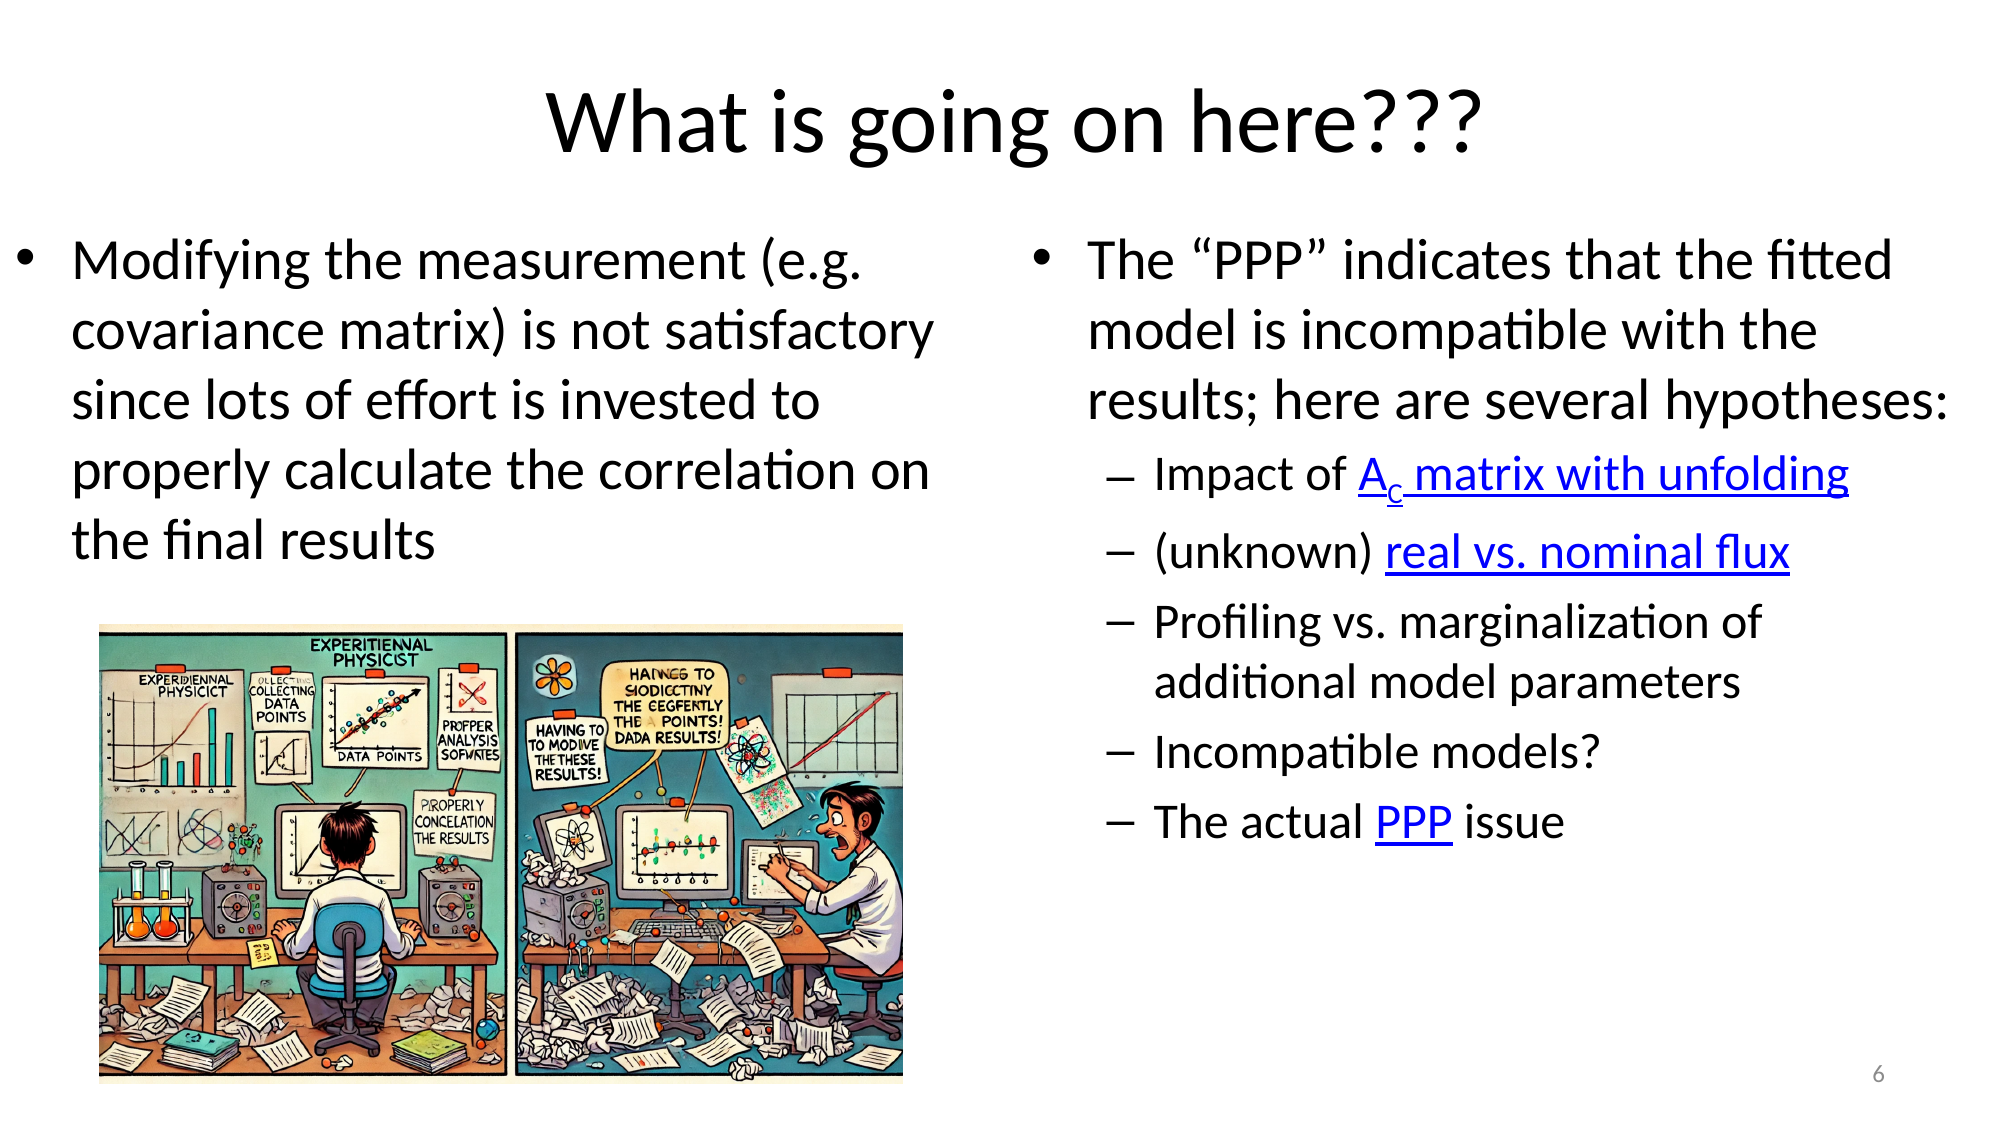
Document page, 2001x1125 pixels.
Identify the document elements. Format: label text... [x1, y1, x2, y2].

list The “PPP” indicates that the fitted model is incompatible with the results; here are several hypotheses: Impact of AC matrix with unfolding (unknown) real vs. nominal flux Profiling vs. marginalization of additional model parameters Incompatible models? The actual PPP issue [1016, 213, 1980, 1080]
title What is going on here??? [116, 22, 1917, 210]
slide_number 6 [1433, 1042, 1900, 1103]
picture [99, 624, 903, 1084]
list Modifying the measurement (e.g. covariance matrix) is not satisfactory since lots of effort is invested to properly calculate the correlation on the final results [0, 213, 984, 1080]
